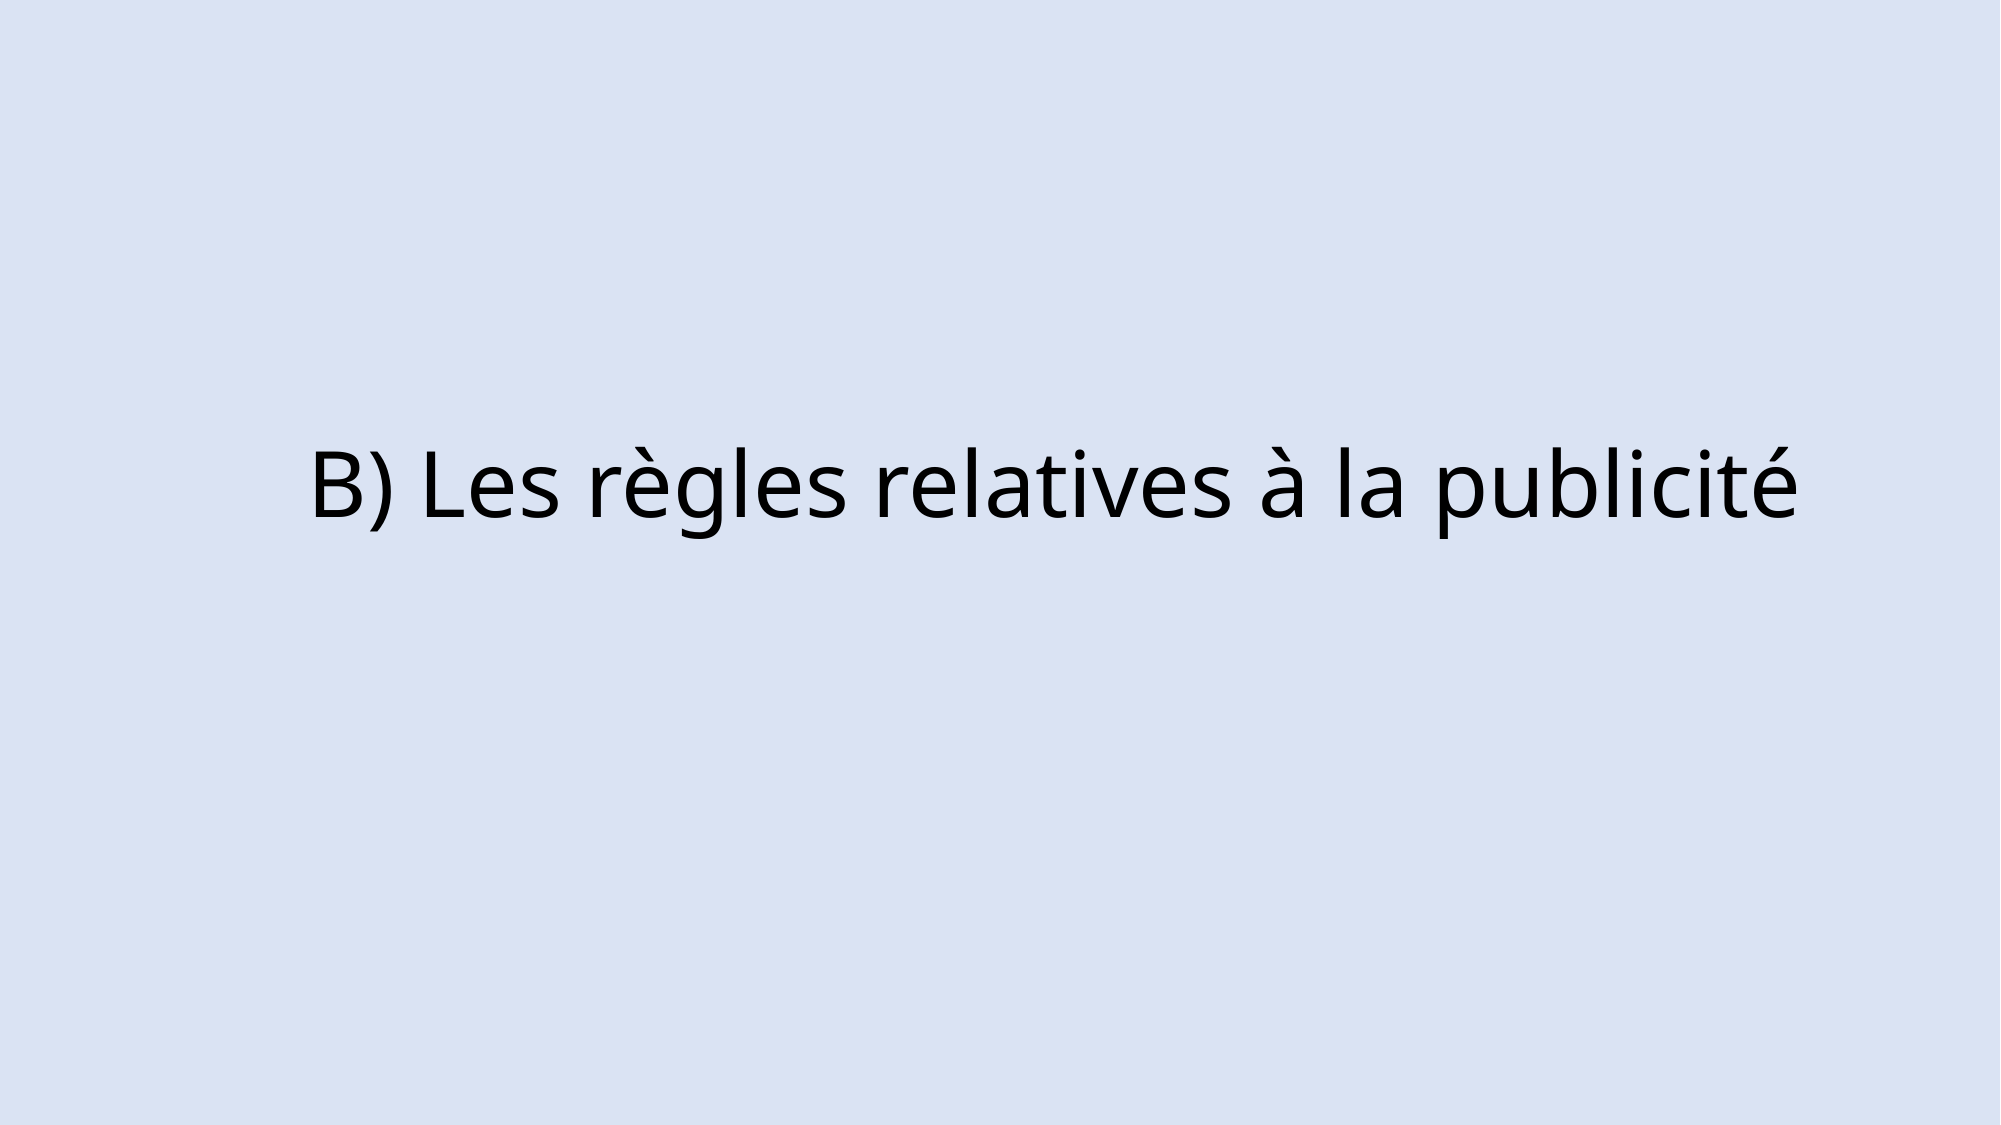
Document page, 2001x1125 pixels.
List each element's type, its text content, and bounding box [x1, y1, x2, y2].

title B) Les règles relatives à la publicité [192, 378, 1918, 597]
